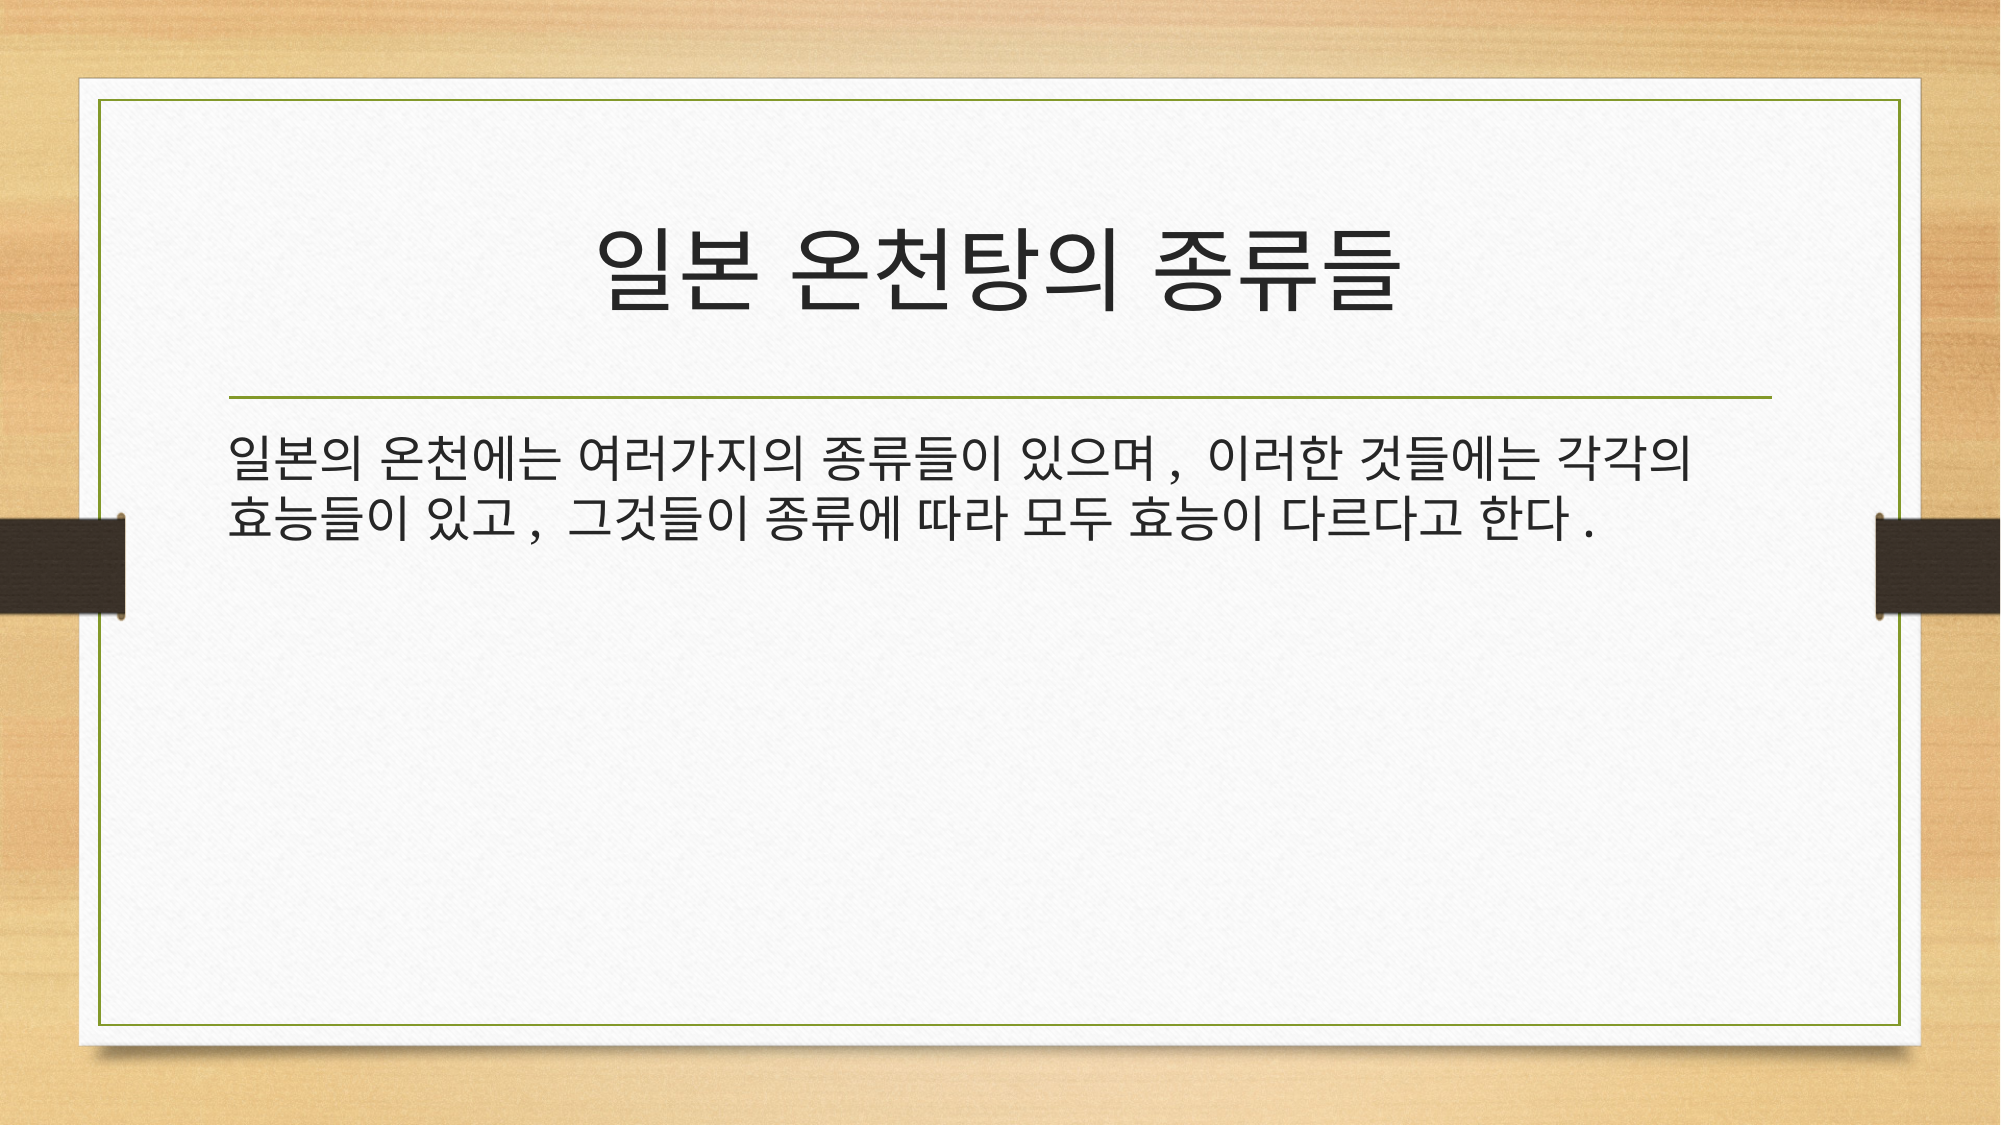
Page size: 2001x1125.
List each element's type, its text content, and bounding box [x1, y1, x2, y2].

list 일본의 온천에는 여러가지의 종류들이 있으며, 이러한 것들에는 각각의 효능들이 있고, 그것들이 종류에 따라 모두 효능이 다르다고 한다. [212, 419, 1788, 964]
picture [0, 0, 2001, 1125]
title 일본 온천탕의 종류들 [212, 161, 1788, 375]
